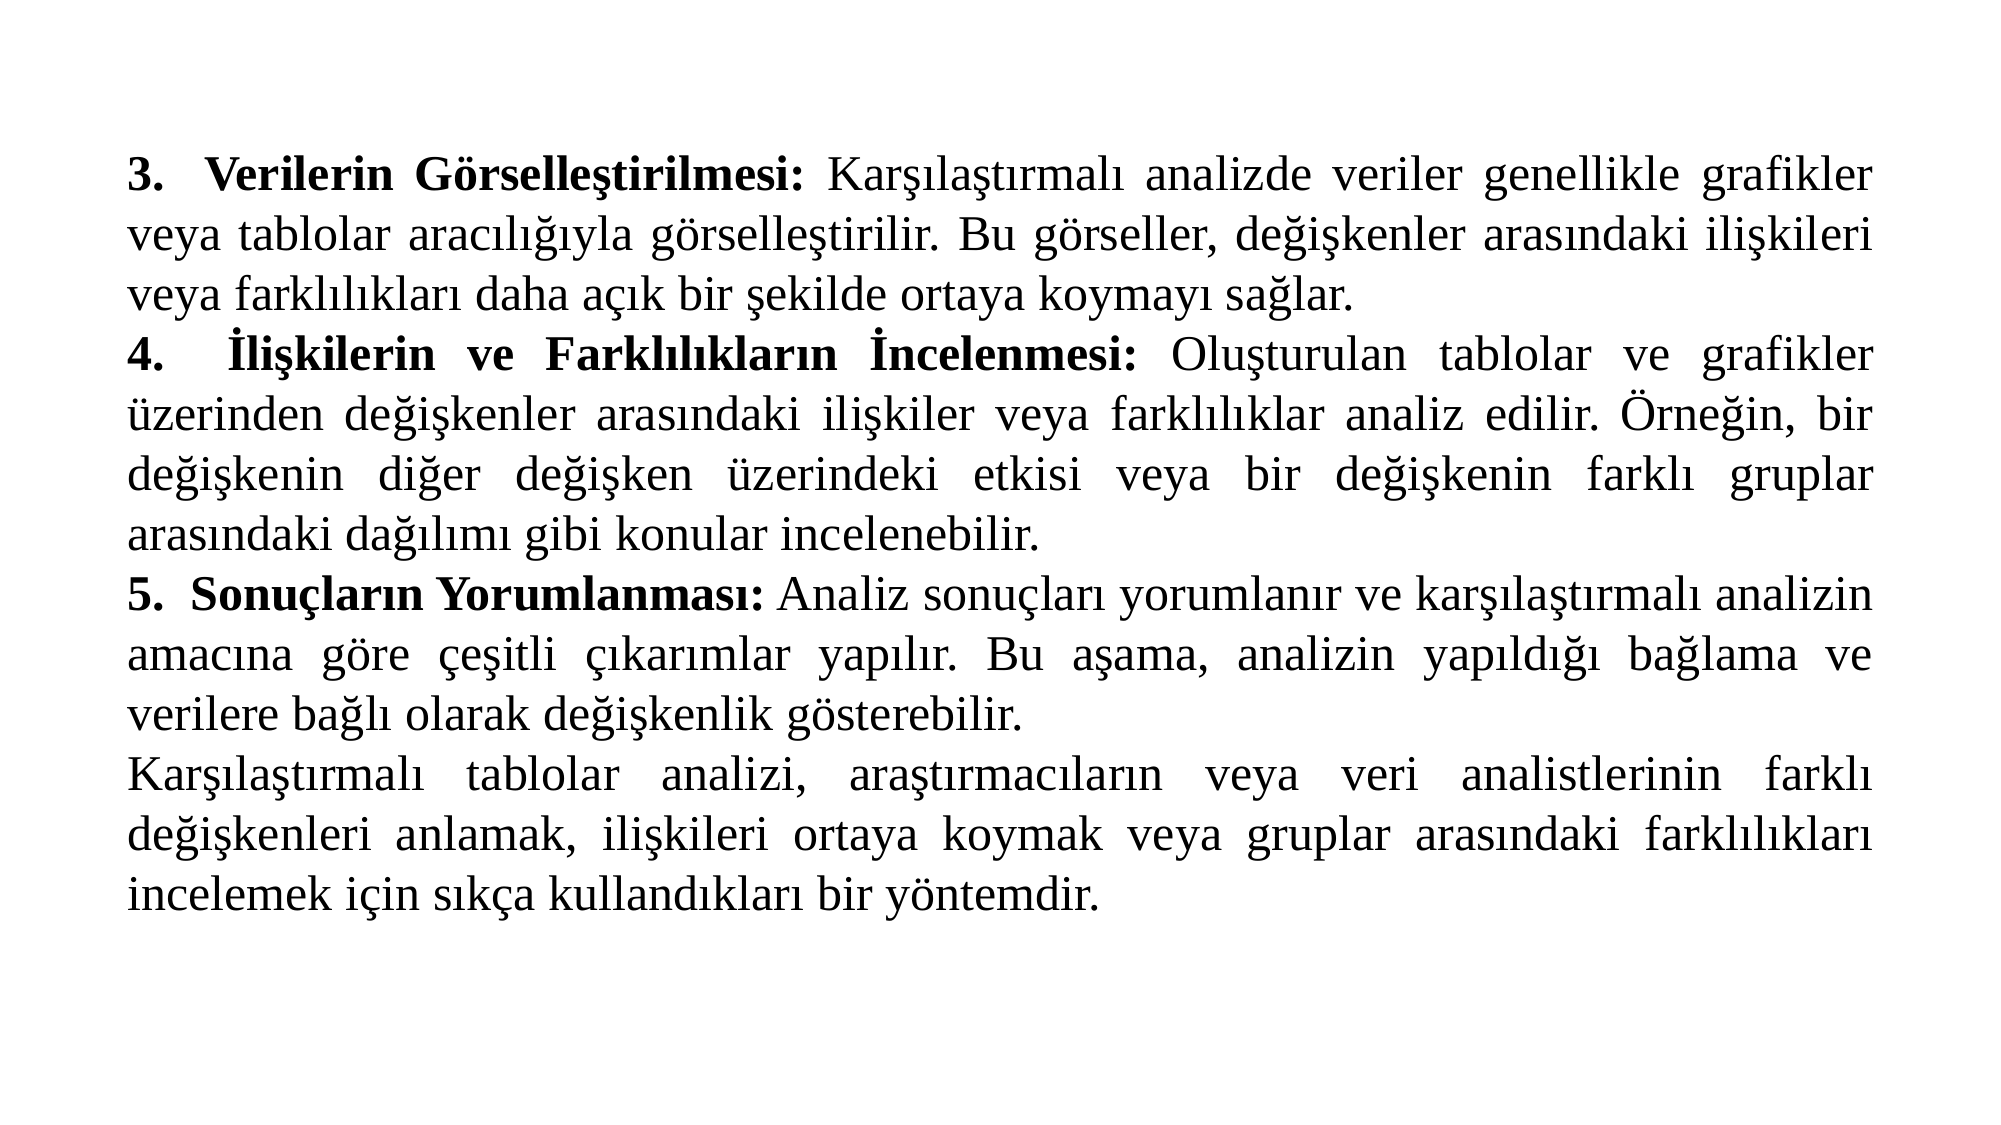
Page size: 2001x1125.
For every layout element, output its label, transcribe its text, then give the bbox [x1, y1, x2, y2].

text_box 3. Verilerin Görselleştirilmesi: Karşılaştırmalı analizde veriler genellikle grafikler veya tablolar aracılığıyla görselleştirilir. Bu görseller, değişkenler arasındaki ilişkileri veya farklılıkları daha açık bir şekilde ortaya koymayı sağlar. 4. İlişkilerin ve Farklılıkların İncelenmesi: Oluşturulan tablolar ve grafikler üzerinden değişkenler arasındaki ilişkiler veya farklılıklar analiz edilir. Örneğin, bir değişkenin diğer değişken üzerindeki etkisi veya bir değişkenin farklı gruplar arasındaki dağılımı gibi konular incelenebilir. 5. Sonuçların Yorumlanması: Analiz sonuçları yorumlanır ve karşılaştırmalı analizin amacına göre çeşitli çıkarımlar yapılır. Bu aşama, analizin yapıldığı bağlama ve verilere bağlı olarak değişkenlik gösterebilir. Karşılaştırmalı tablolar analizi, araştırmacıların veya veri analistlerinin farklı değişkenleri anlamak, ilişkileri ortaya koymak veya gruplar arasındaki farklılıkları incelemek için sıkça kullandıkları bir yöntemdir. [112, 133, 1890, 929]
